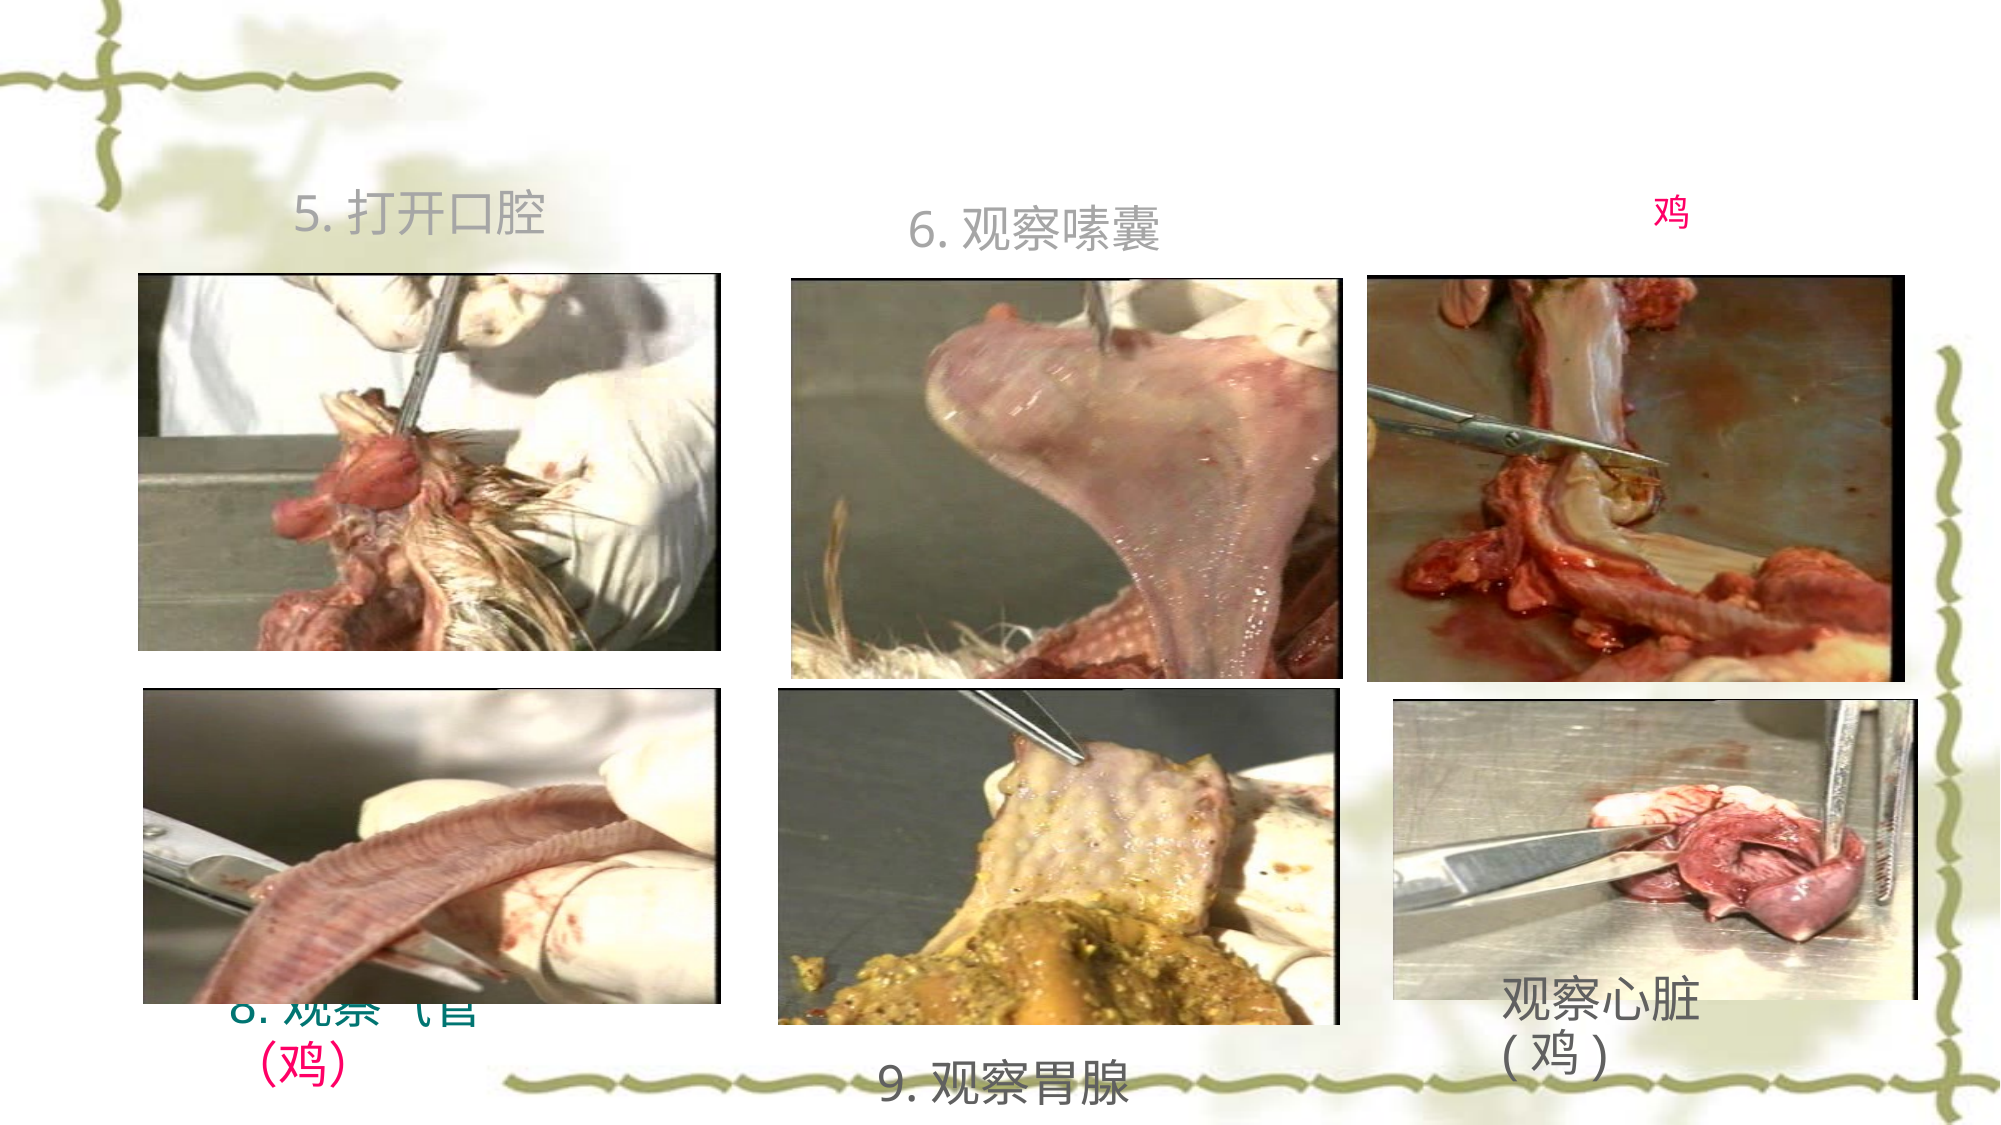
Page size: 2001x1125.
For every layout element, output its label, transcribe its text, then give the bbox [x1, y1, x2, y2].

text_box 8.观察气管（鸡） [213, 1019, 632, 1102]
text_box 9.观察胃腺 [859, 1027, 1148, 1120]
picture [0, 0, 2001, 1125]
text_box 6.观察嗉囊 [890, 172, 1179, 266]
text_box 7.观察食管 鸡 [1431, 181, 1706, 242]
text_box 观察心脏(鸡) [1486, 1000, 1822, 1090]
title 5.打开口腔 [257, 156, 562, 251]
